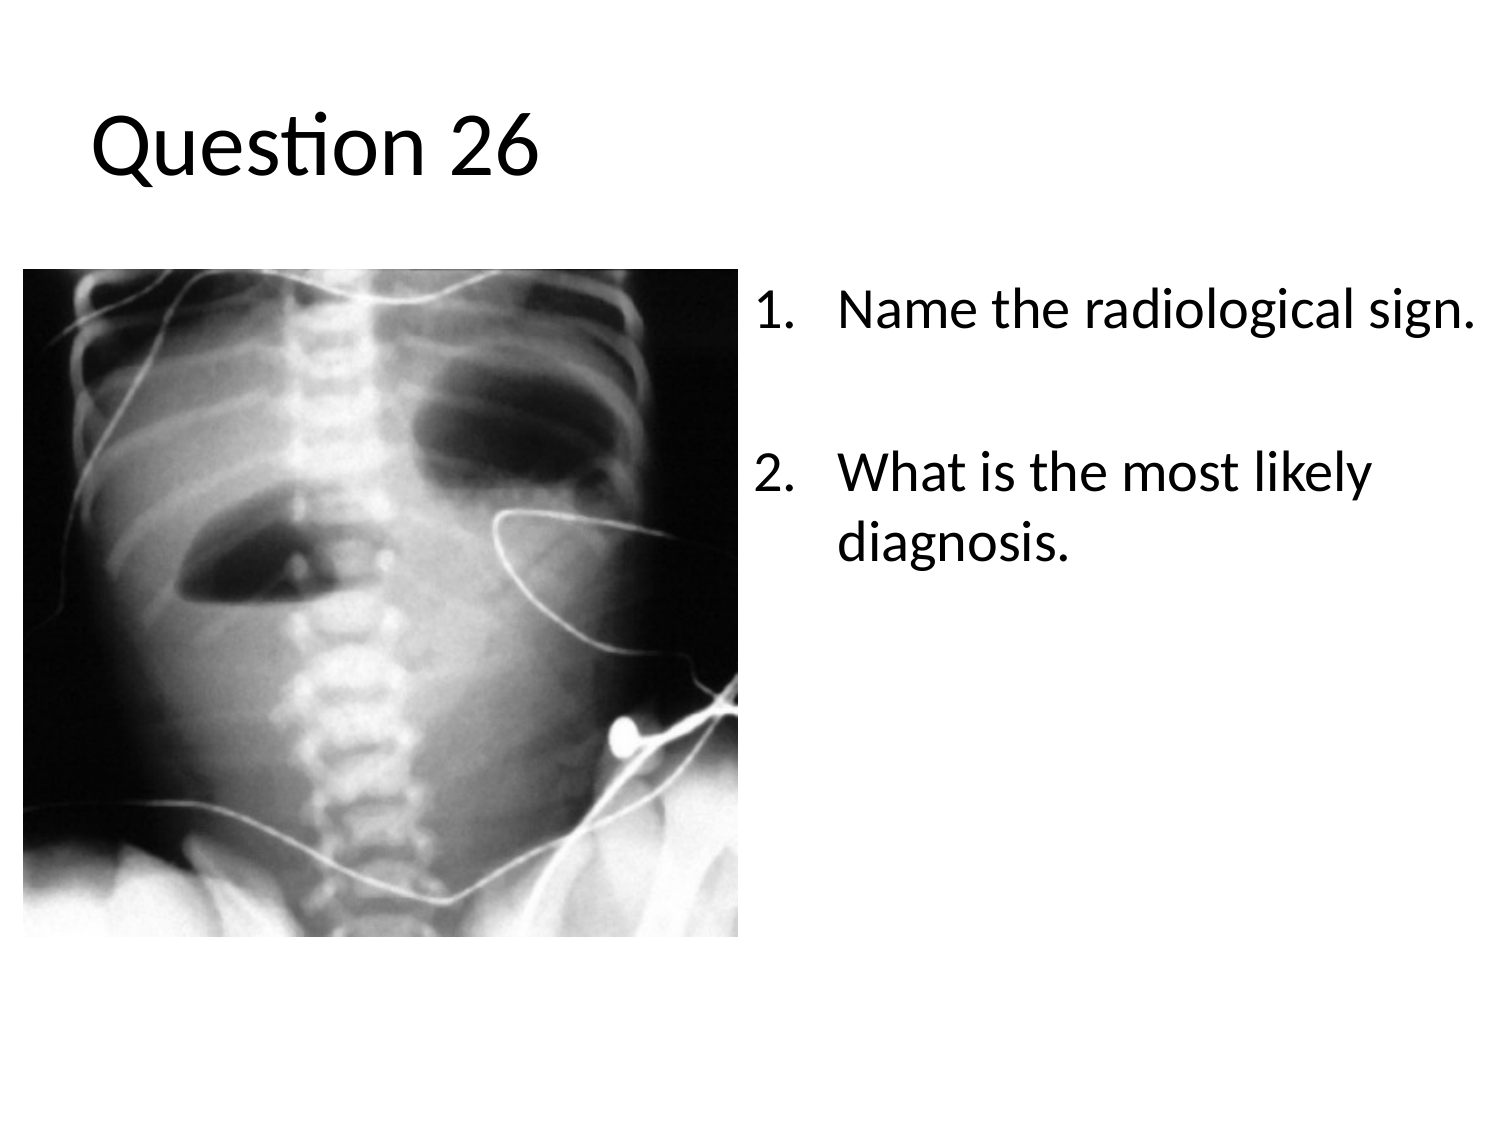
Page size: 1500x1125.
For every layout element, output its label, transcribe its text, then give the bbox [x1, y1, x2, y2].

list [23, 269, 738, 937]
list Name the radiological sign. What is the most likely diagnosis. [738, 262, 1500, 1005]
title Question 26 [75, 45, 1425, 233]
